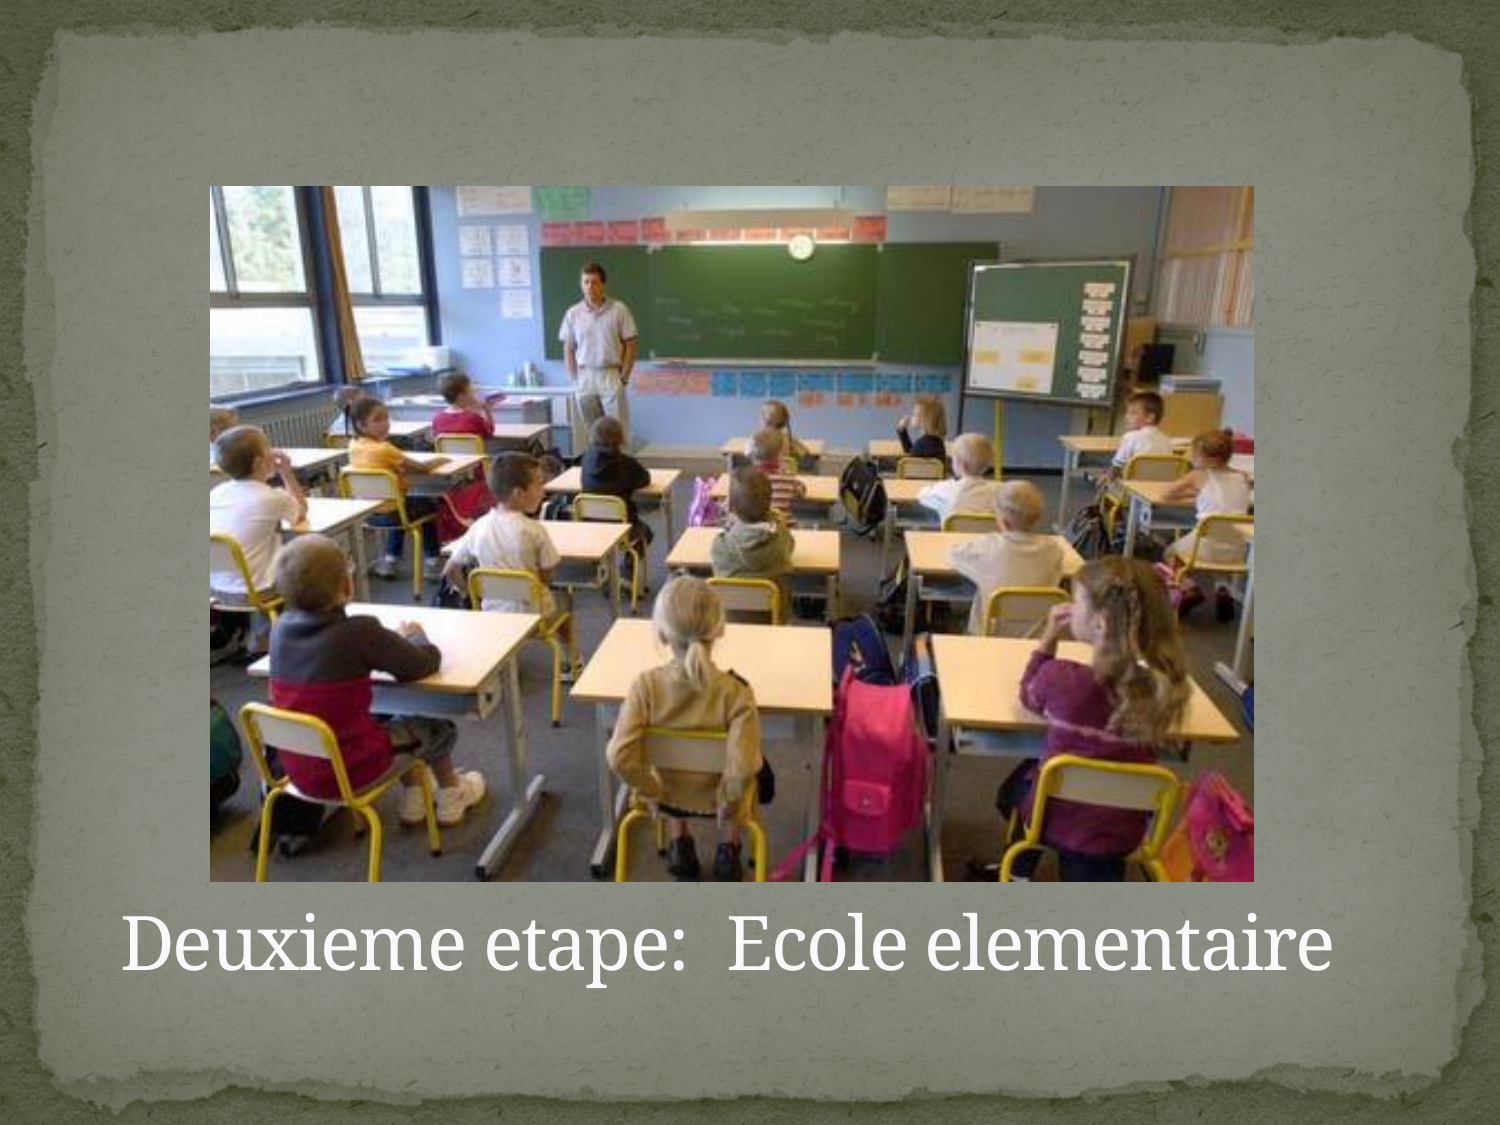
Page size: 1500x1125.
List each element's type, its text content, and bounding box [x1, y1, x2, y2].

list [212, 189, 1252, 880]
title Deuxieme etape: Ecole elementaire [105, 820, 1448, 993]
